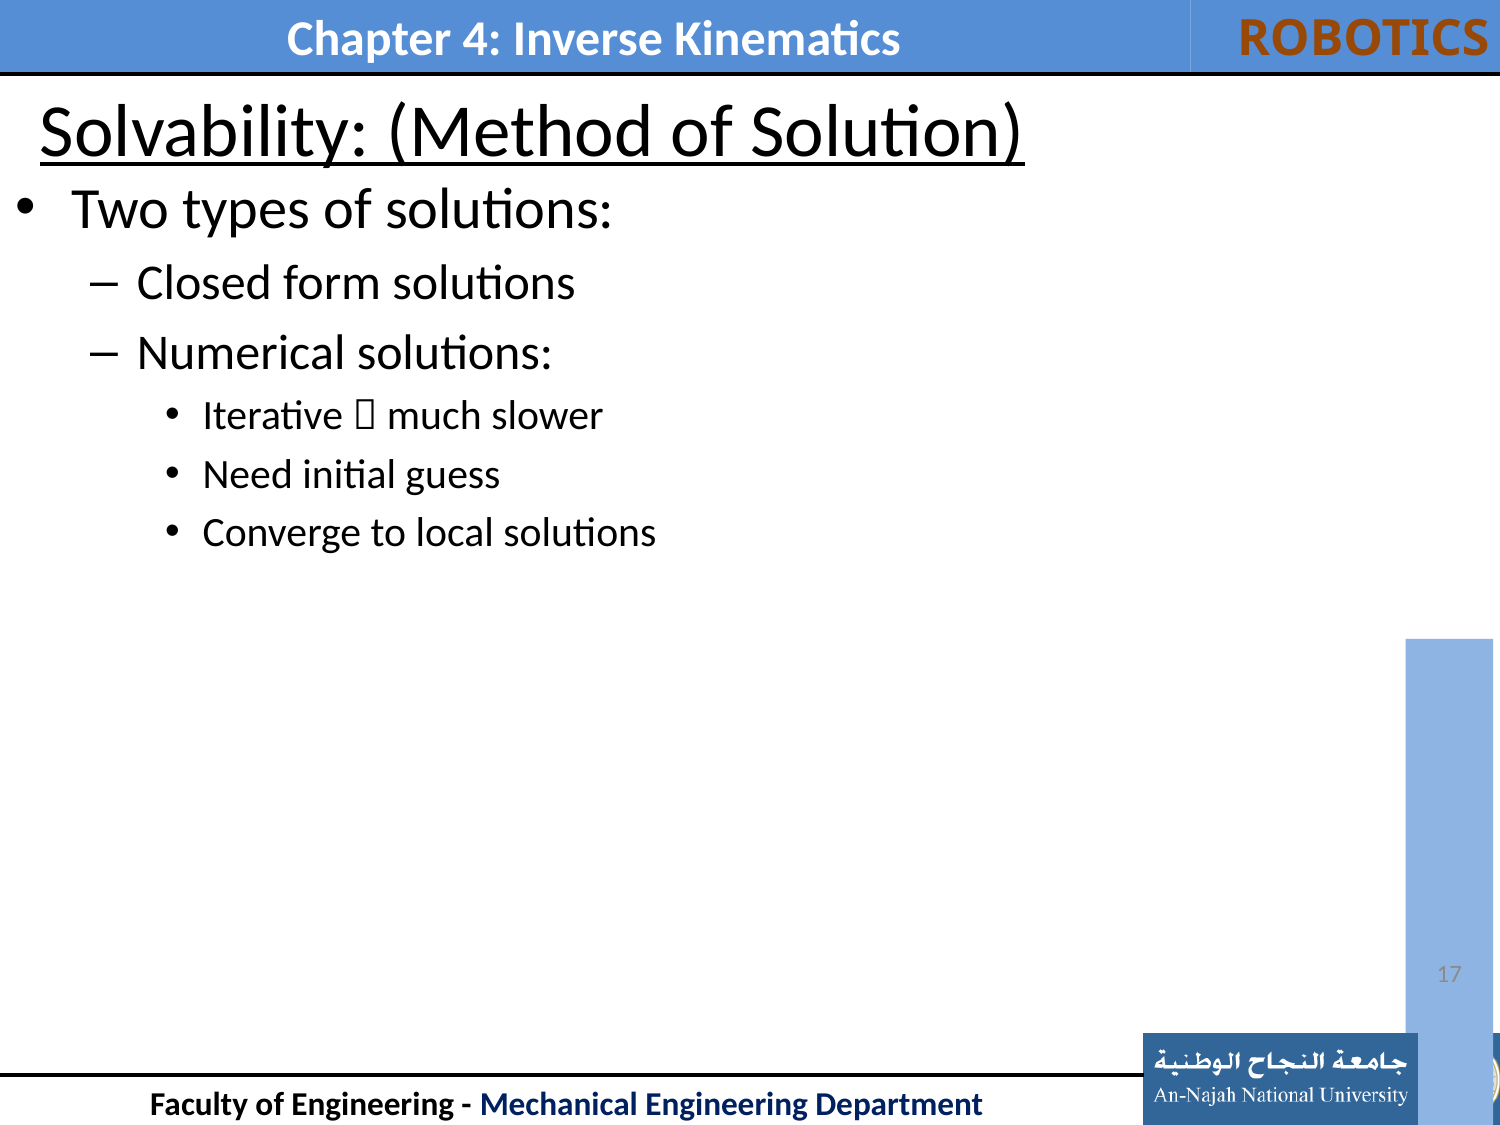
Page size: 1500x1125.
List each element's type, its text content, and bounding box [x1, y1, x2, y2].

list Two types of solutions: Closed form solutions Numerical solutions: Iterative  much slower Need initial guess Converge to local solutions [0, 162, 1488, 1075]
slide_number 17 [1405, 949, 1494, 996]
picture [1143, 1033, 1500, 1125]
title Solvability: (Method of Solution) [24, 73, 1500, 180]
